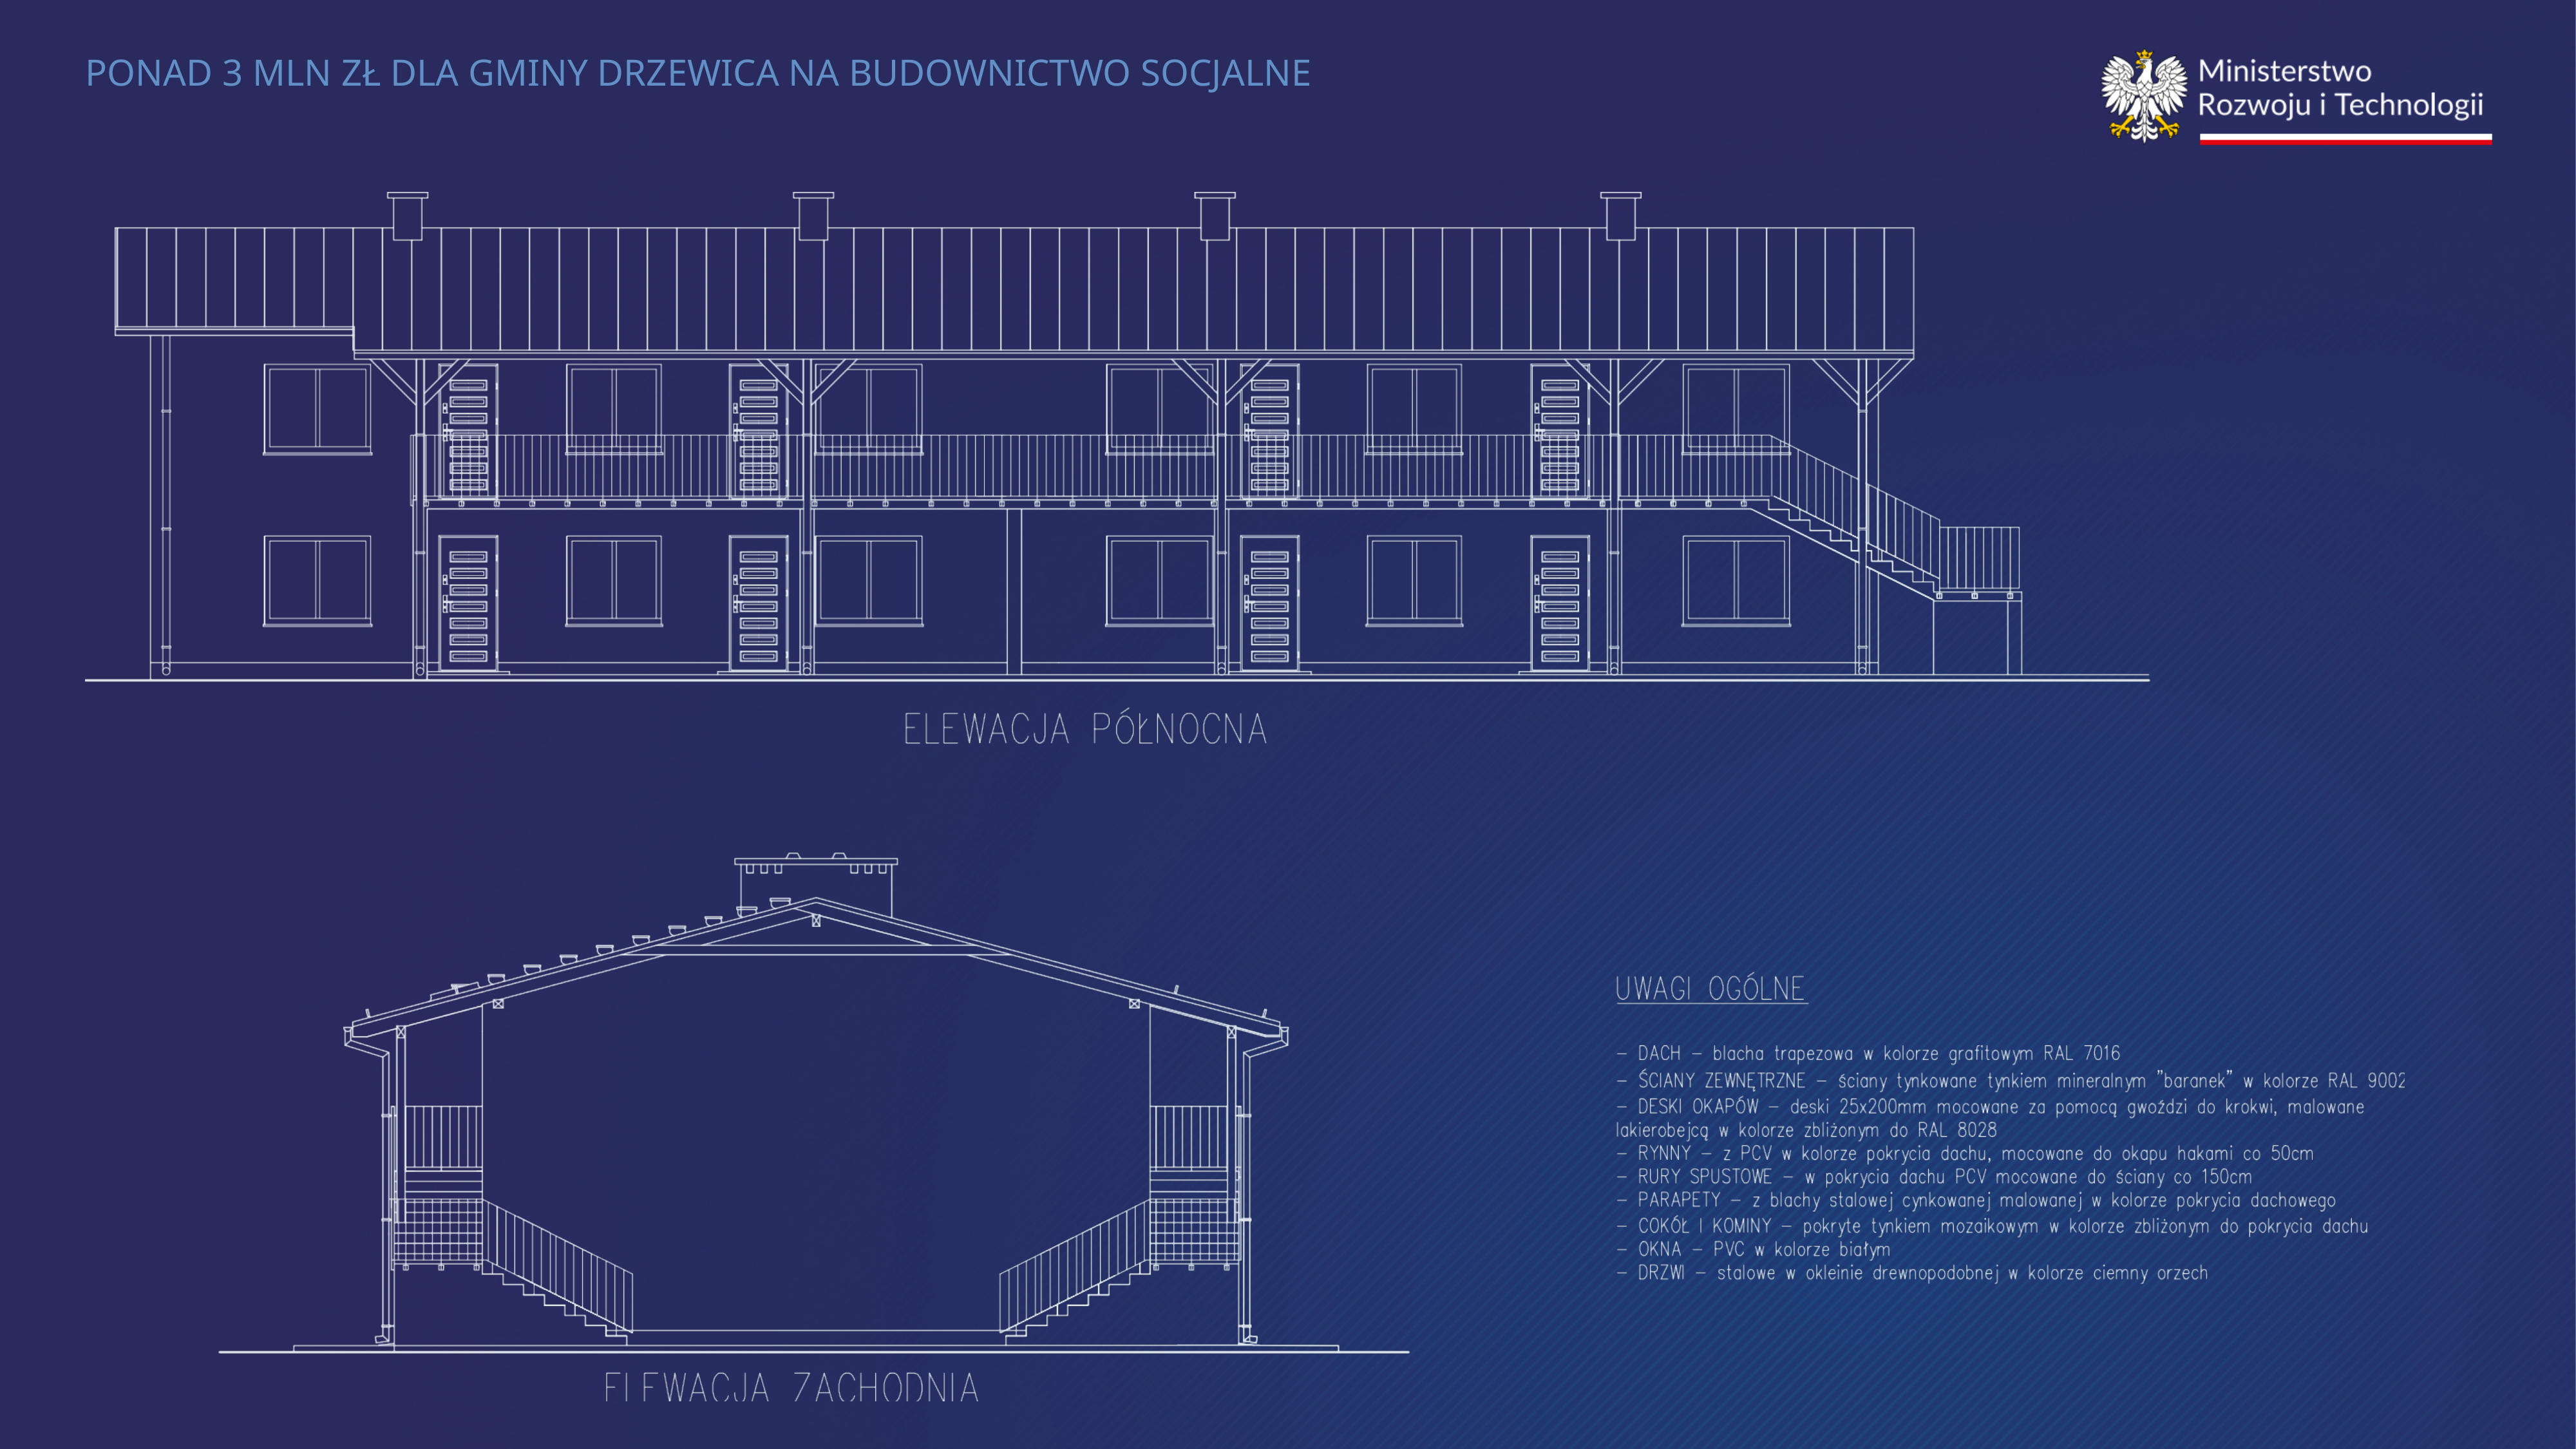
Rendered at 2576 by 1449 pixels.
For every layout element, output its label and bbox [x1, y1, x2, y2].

picture [84, 192, 2405, 1401]
